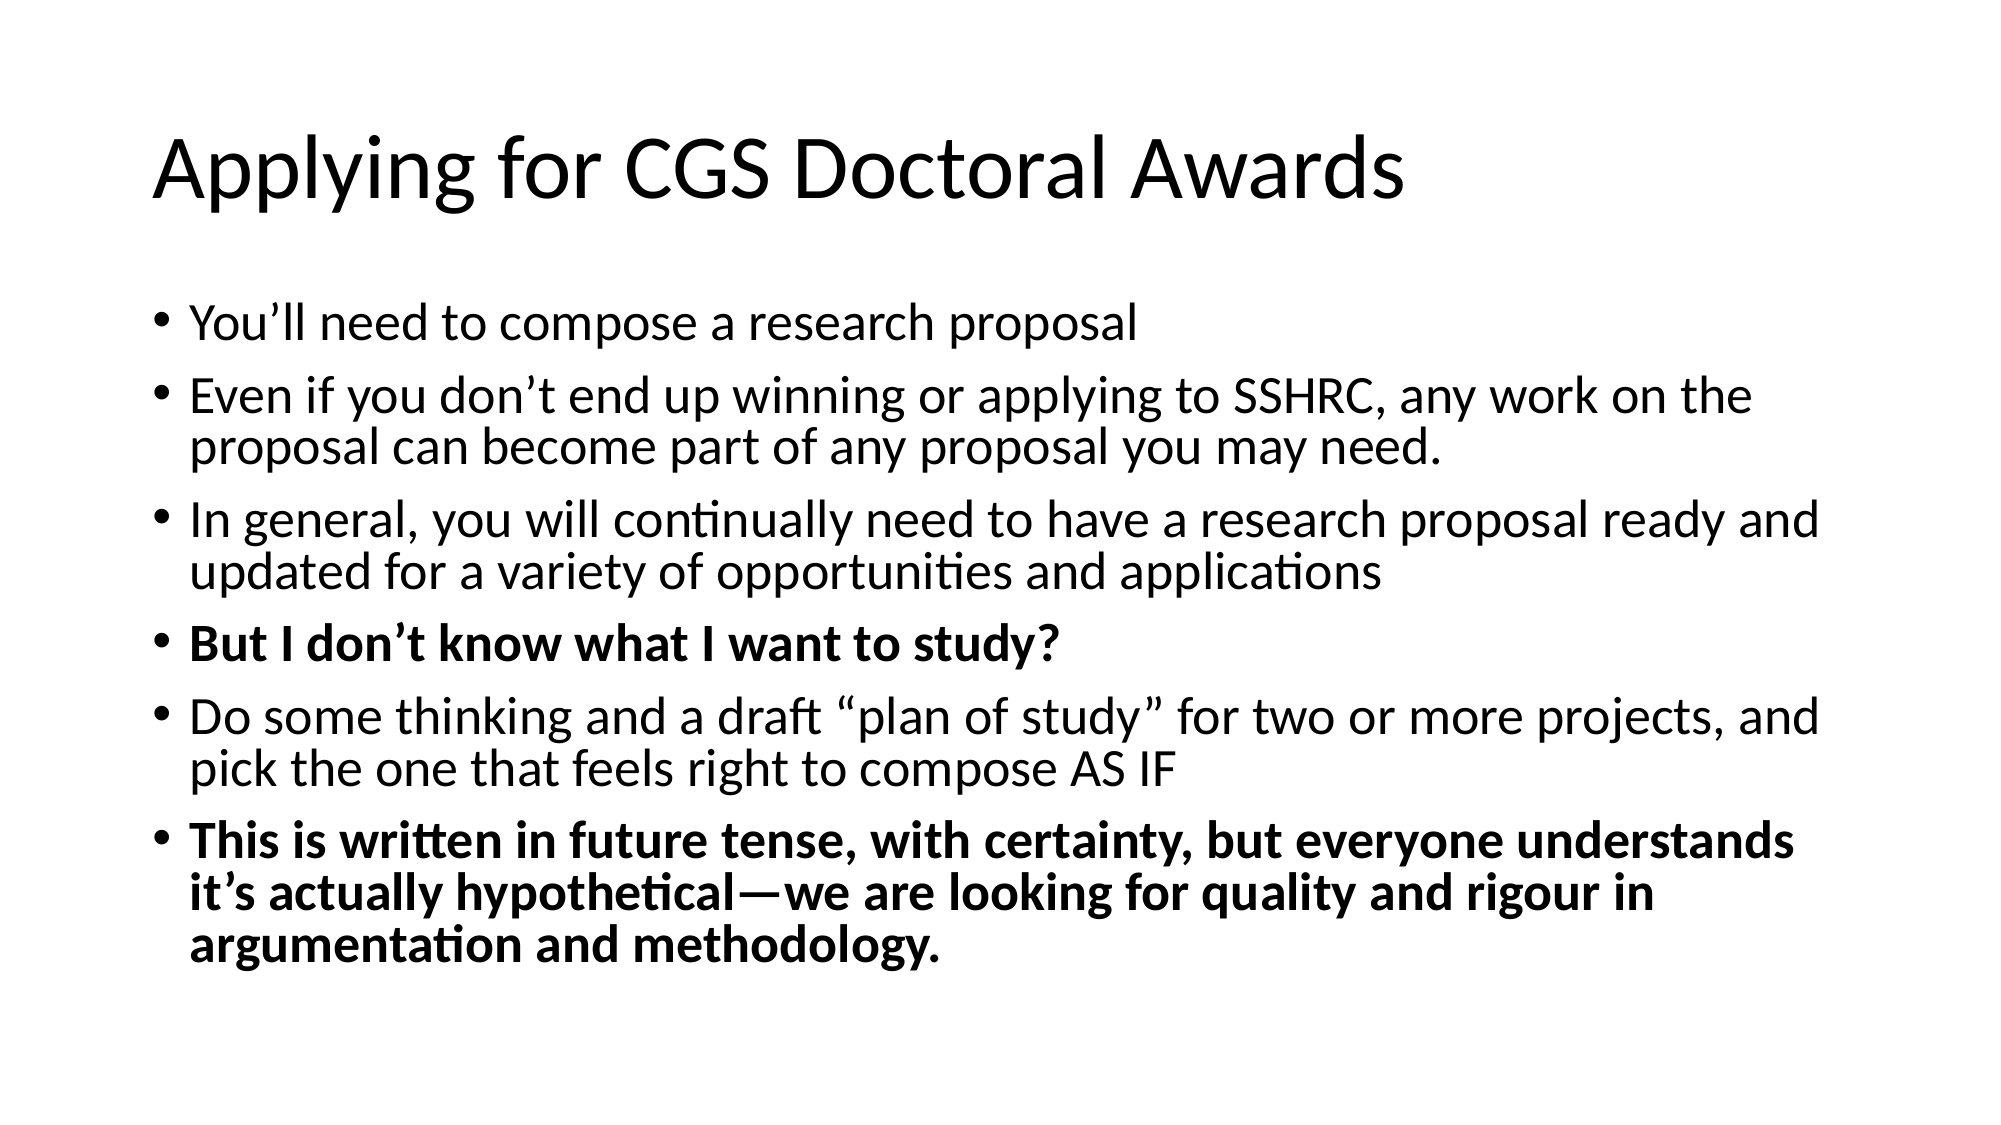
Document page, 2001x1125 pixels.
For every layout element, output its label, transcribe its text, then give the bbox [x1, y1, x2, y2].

title Applying for CGS Doctoral Awards [137, 59, 1863, 278]
list You’ll need to compose a research proposal Even if you don’t end up winning or applying to SSHRC, any work on the proposal can become part of any proposal you may need. In general, you will continually need to have a research proposal ready and updated for a variety of opportunities and applications But I don’t know what I want to study? Do some thinking and a draft “plan of study” for two or more projects, and pick the one that feels right to compose AS IF This is written in future tense, with certainty, but everyone understands it’s actually hypothetical—we are looking for quality and rigour in argumentation and methodology. [137, 291, 1863, 1014]
